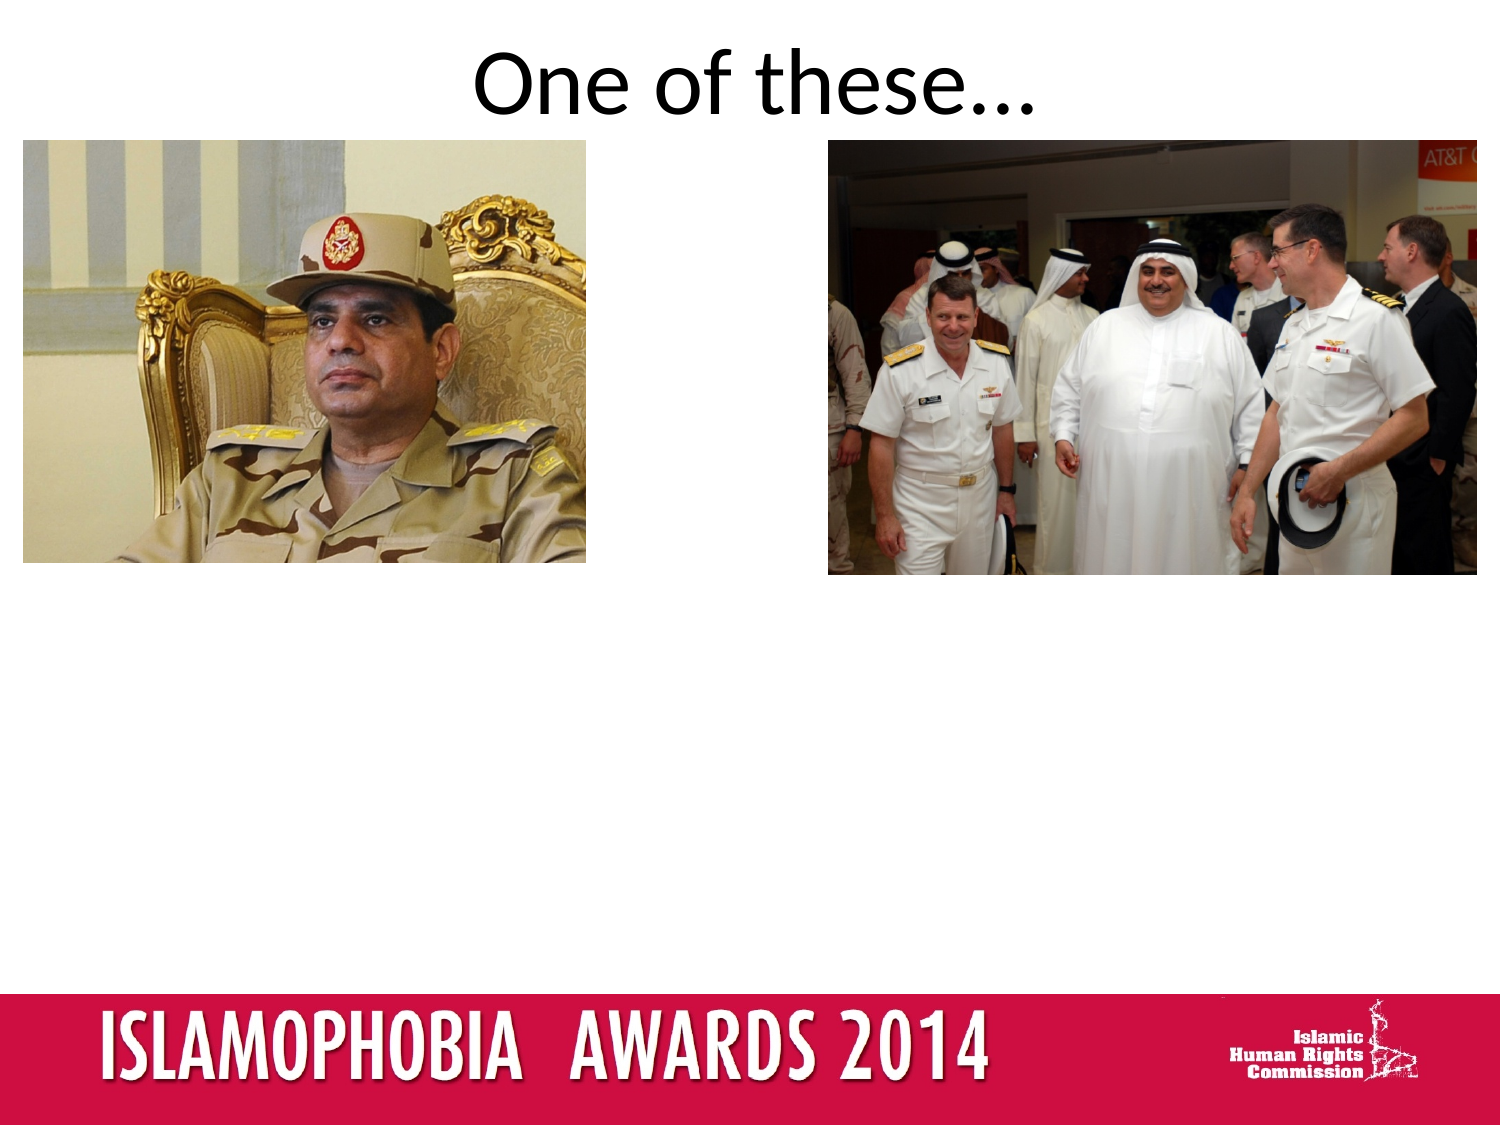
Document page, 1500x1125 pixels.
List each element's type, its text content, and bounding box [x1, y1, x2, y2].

picture [828, 140, 1477, 575]
list One of these... [118, 11, 1394, 141]
picture [23, 140, 587, 563]
picture [0, 994, 1500, 1125]
